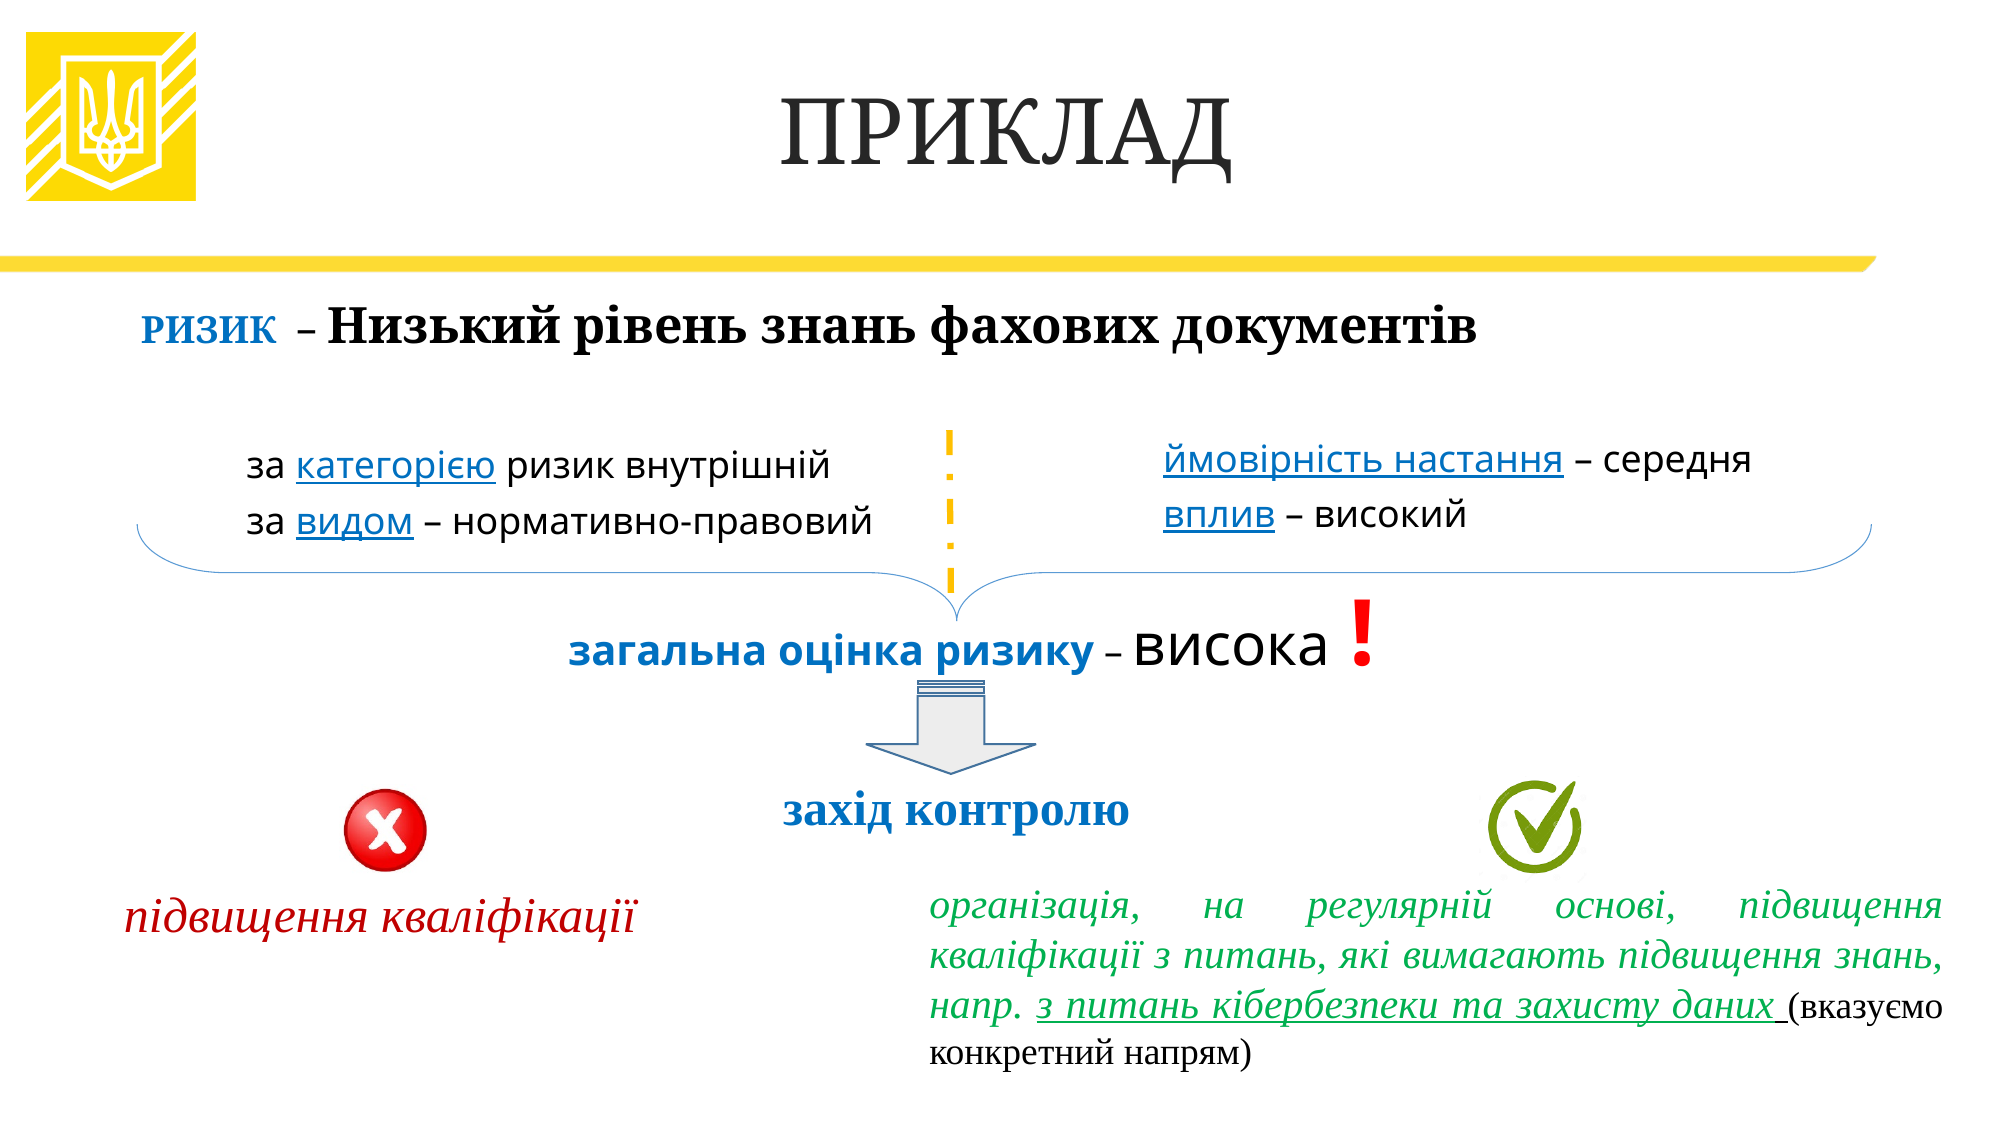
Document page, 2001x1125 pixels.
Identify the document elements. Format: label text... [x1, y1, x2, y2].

text_box організація, на регулярній основі, підвищення кваліфікації з питань, які вимагають підвищення знань, напр. з питань кібербезпеки та захисту даних (вказуємо конкретний напрям) [914, 869, 1968, 1080]
text_box ймовірність настання – середня вплив – високий [1147, 445, 1761, 524]
text_box за категорією ризик внутрішній за видом – нормативно-правовий [212, 433, 899, 524]
text_box РИЗИК – Низький рівень знань фахових документів [107, 286, 1941, 362]
picture [1479, 776, 1587, 884]
picture [26, 32, 202, 201]
text_box [917, 680, 985, 685]
text_box [951, 524, 1872, 574]
text_box загальна оцінка ризику – висока ! [534, 566, 1391, 691]
picture [339, 784, 431, 876]
text_box підвищення кваліфікації [109, 875, 661, 951]
text_box [136, 524, 949, 574]
text_box ПРИКЛАД [189, 68, 1848, 187]
picture [0, 253, 1880, 275]
text_box захід контролю [740, 768, 1195, 843]
text_box [865, 686, 1037, 776]
